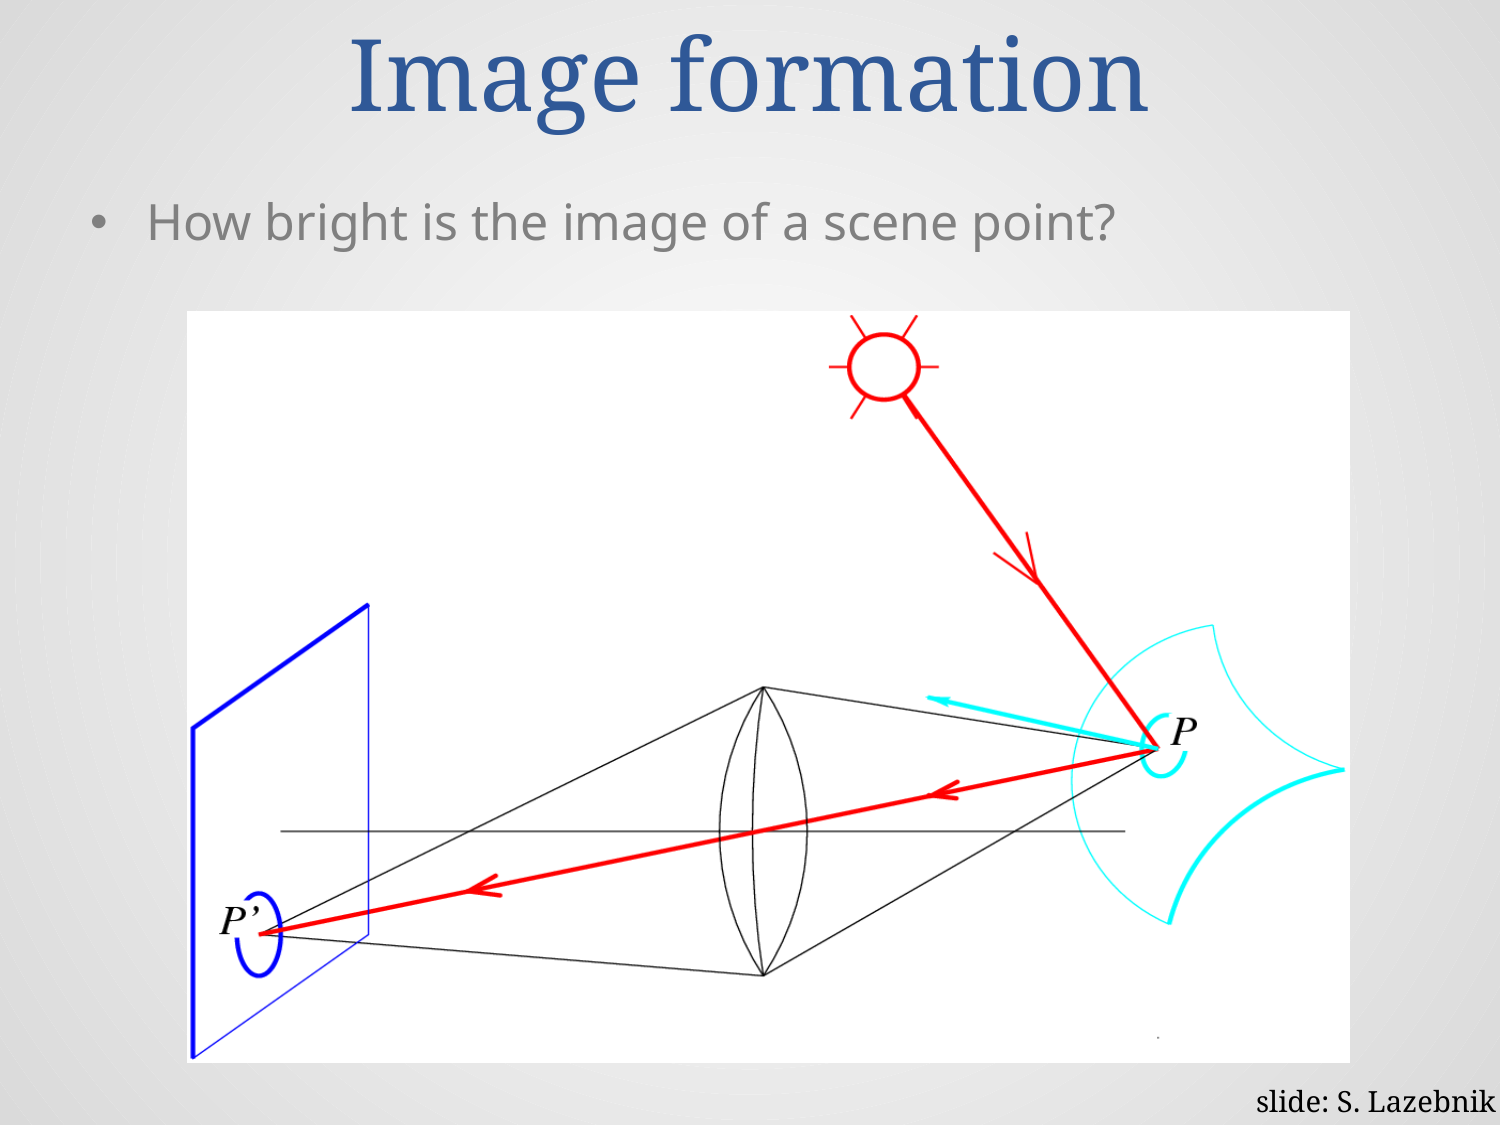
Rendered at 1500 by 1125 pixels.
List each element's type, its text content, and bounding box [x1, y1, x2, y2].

picture [187, 311, 1351, 1063]
title Image formation [0, 0, 1500, 139]
list How bright is the image of a scene point? [75, 183, 1425, 1005]
text_box slide: S. Lazebnik [1241, 1076, 1500, 1125]
